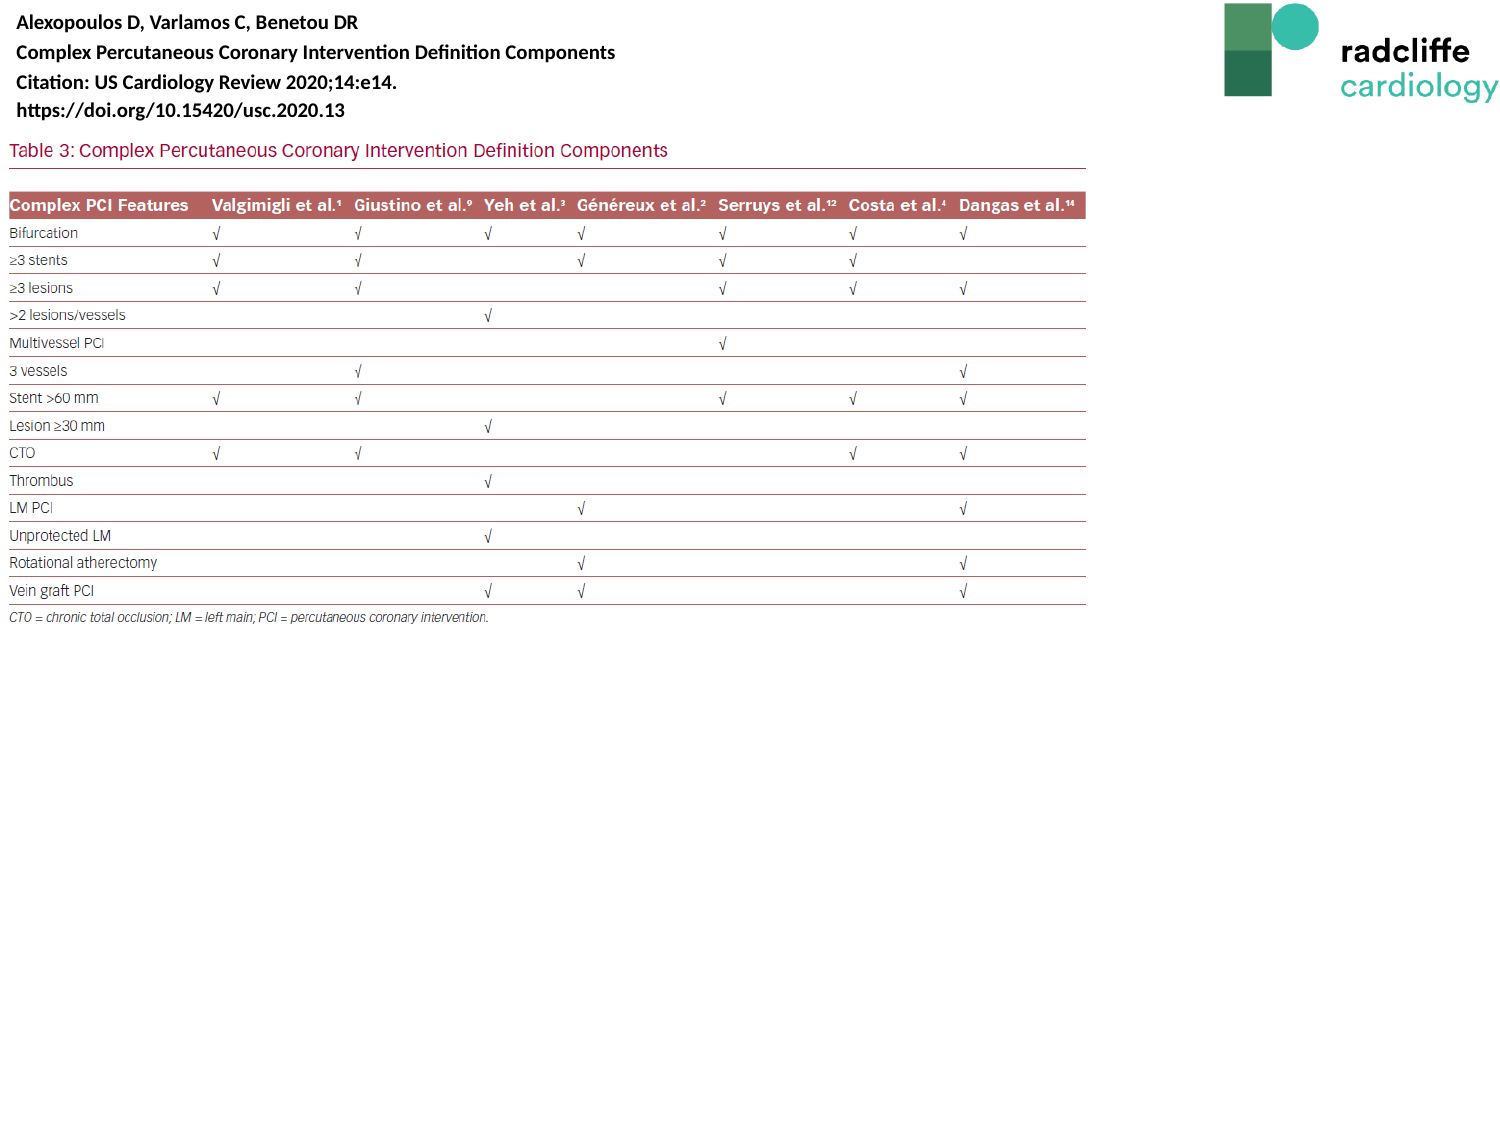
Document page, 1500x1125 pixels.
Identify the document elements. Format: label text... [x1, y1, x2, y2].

text_box Complex Percutaneous Coronary Intervention Definition Components [1, 31, 1224, 60]
picture [1224, 1, 1499, 104]
text_box Alexopoulos D, Varlamos C, Benetou DR [1, 1, 939, 31]
text_box https://doi.org/10.15420/usc.2020.13 [1, 89, 1500, 129]
text_box Citation: US Cardiology Review 2020;14:e14. [1, 60, 1224, 89]
picture [1, 124, 1096, 637]
